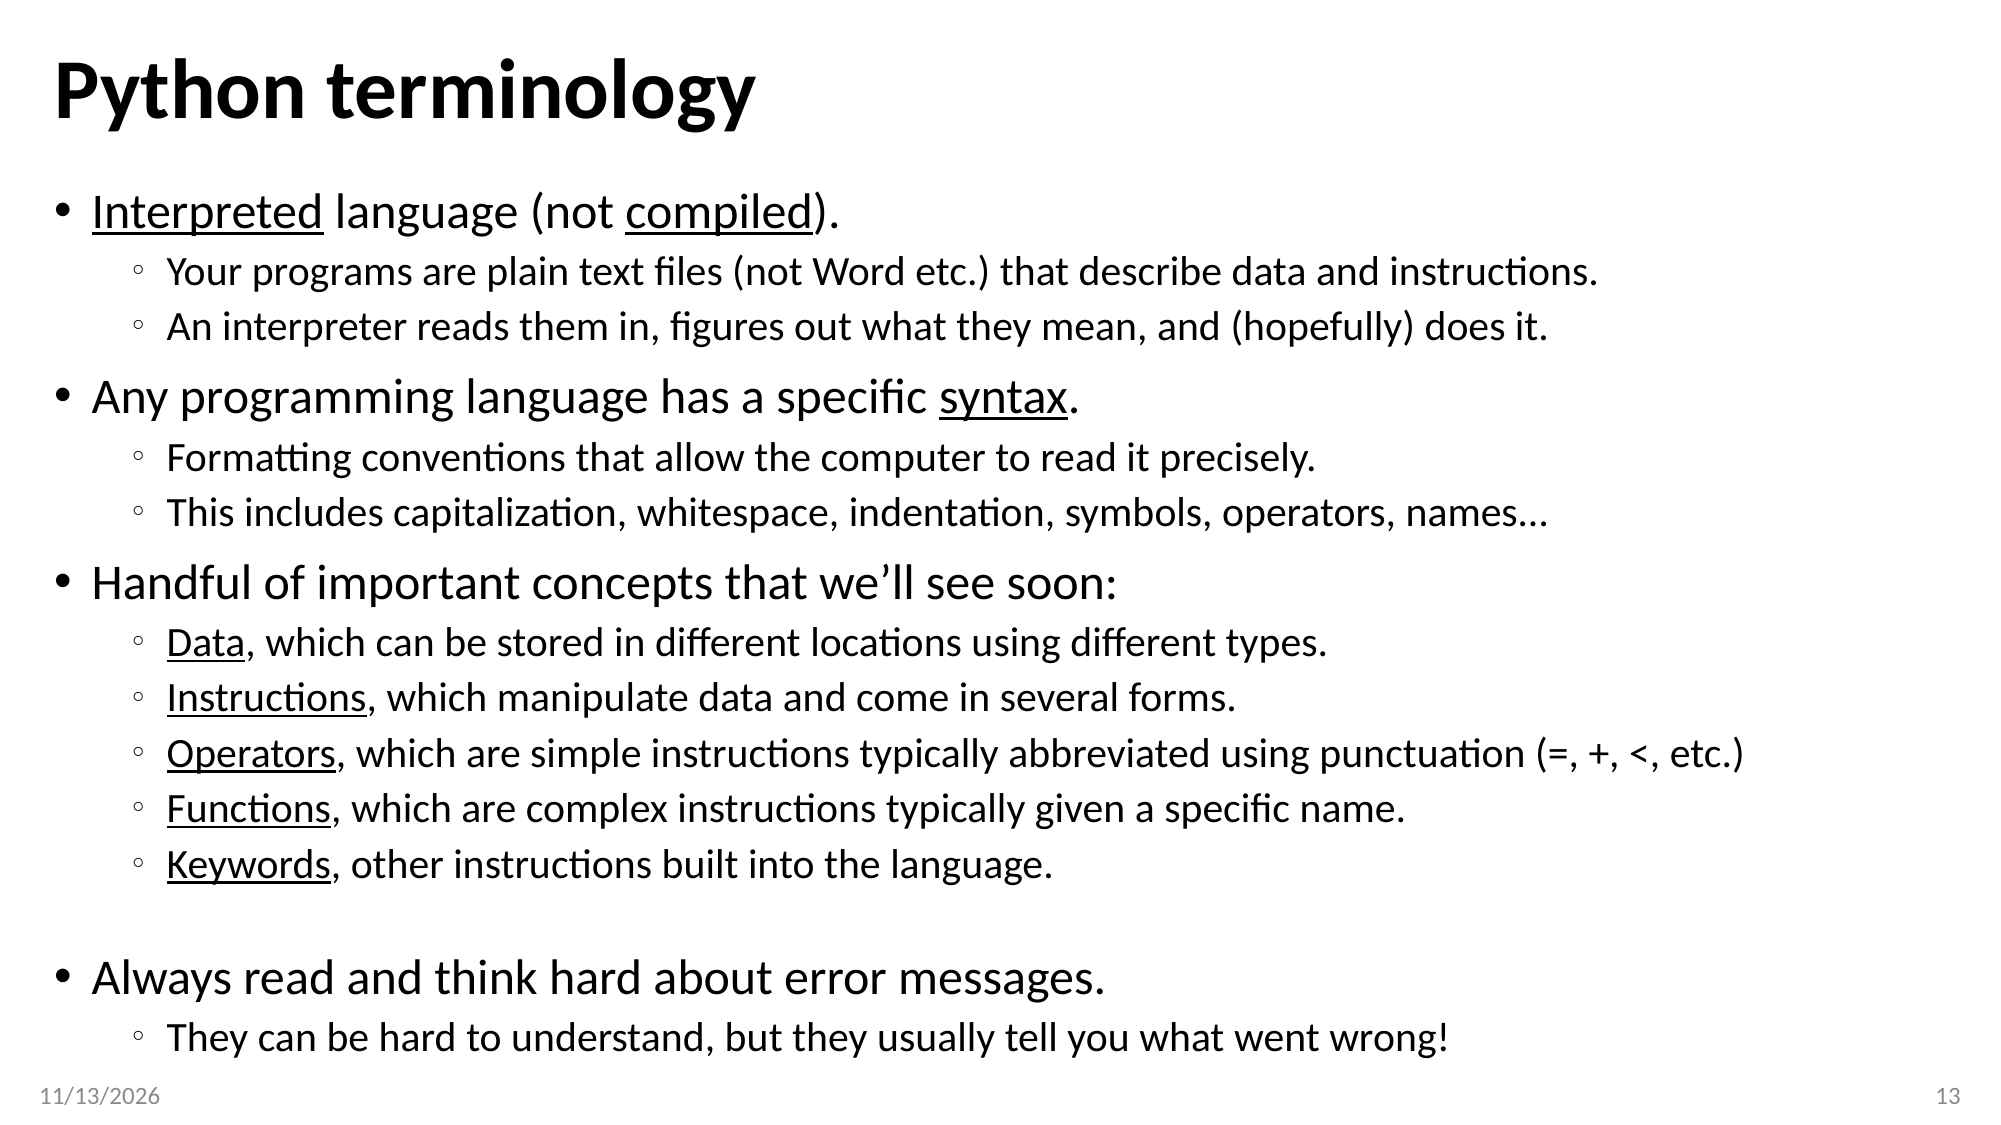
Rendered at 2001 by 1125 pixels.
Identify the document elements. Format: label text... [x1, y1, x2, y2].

title Python terminology [39, 37, 1961, 145]
list Interpreted language (not compiled). Your programs are plain text files (not Word etc.) that describe data and instructions. An interpreter reads them in, figures out what they mean, and (hopefully) does it. Any programming language has a specific syntax. Formatting conventions that allow the computer to read it precisely. This includes capitalization, whitespace, indentation, symbols, operators, names… Handful of important concepts that we’ll see soon: Data, which can be stored in different locations using different types. Instructions, which manipulate data and come in several forms. Operators, which are simple instructions typically abbreviated using punctuation (=, +, <, etc.) Functions, which are complex instructions typically given a specific name. Keywords, other instructions built into the language. Always read and think hard about error messages. They can be hard to understand, but they usually tell you what went wrong! [39, 177, 1961, 1065]
slide_number 13 [1510, 1064, 1961, 1125]
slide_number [39, 1064, 490, 1125]
